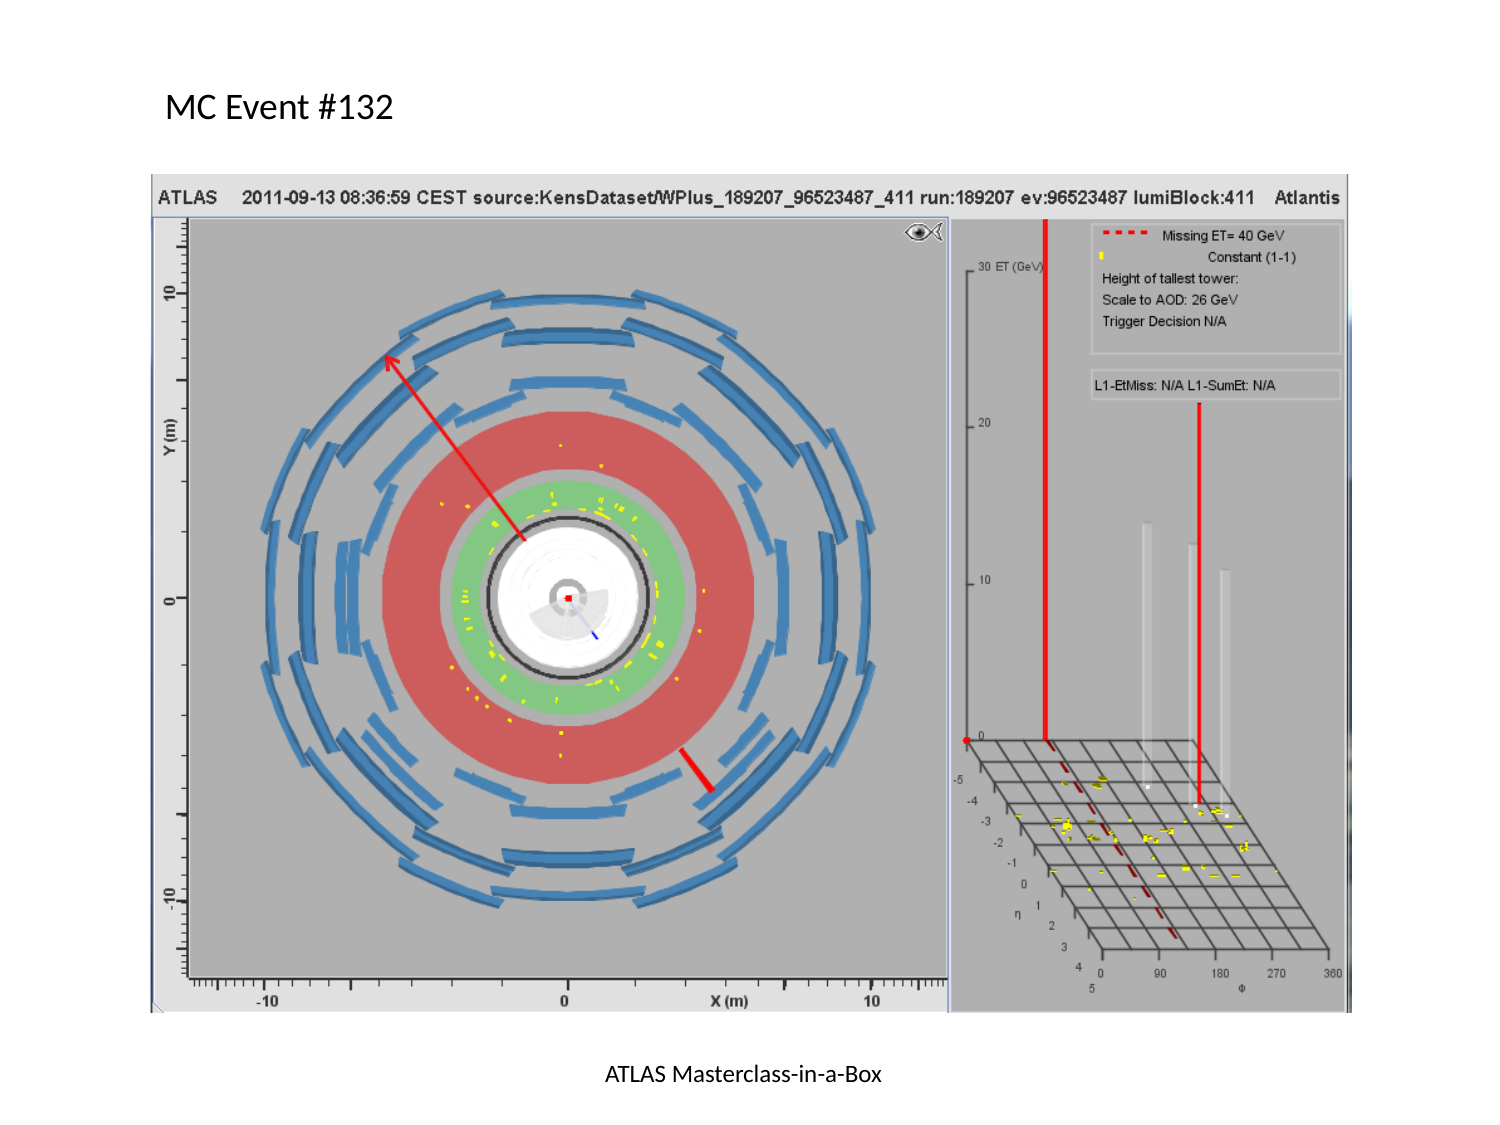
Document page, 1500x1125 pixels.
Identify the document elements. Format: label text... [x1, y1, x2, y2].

text_box MC Event #132 [149, 74, 463, 135]
picture [149, 174, 1352, 1013]
